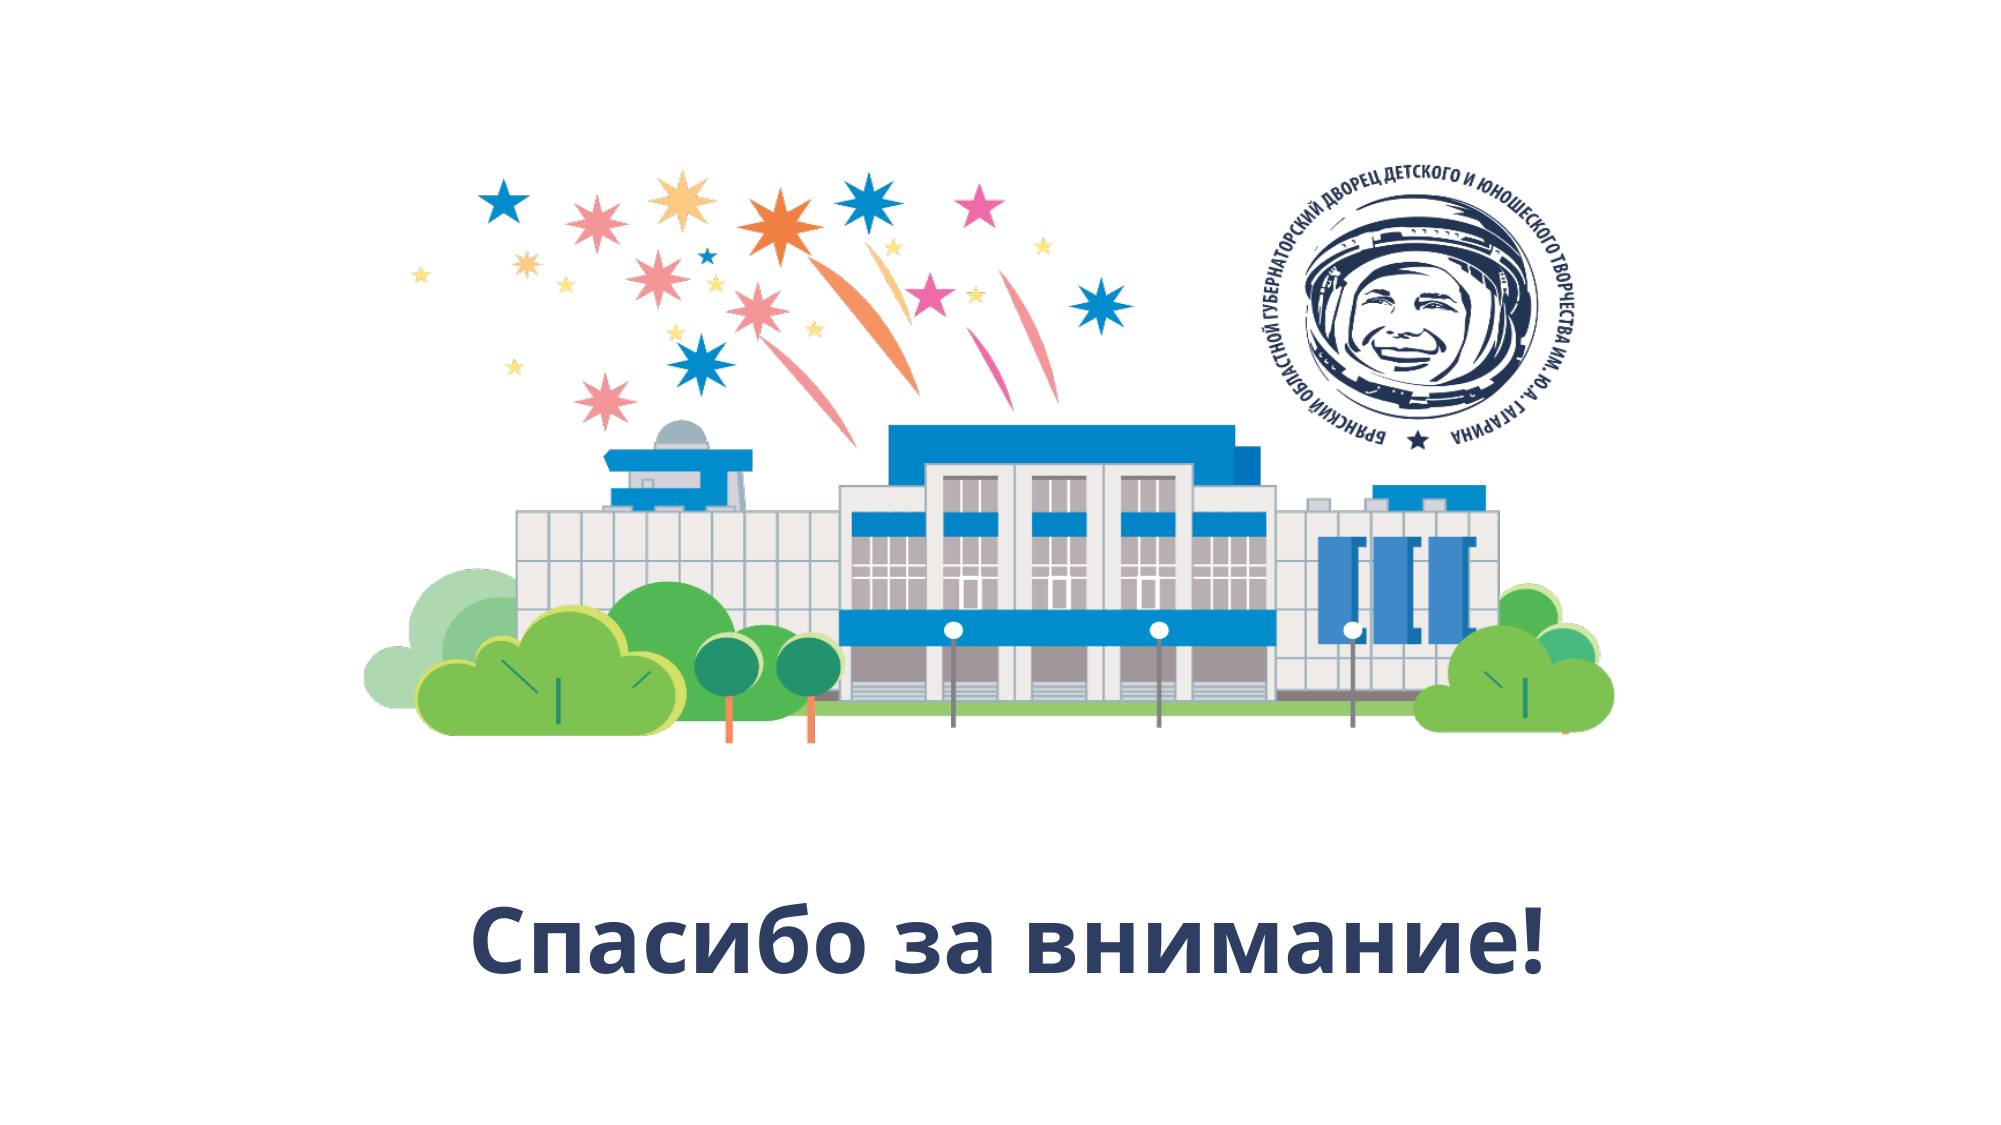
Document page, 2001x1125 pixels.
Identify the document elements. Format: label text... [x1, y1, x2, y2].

text_box Спасибо за внимание! [312, 874, 1705, 1000]
picture [312, 135, 1630, 769]
